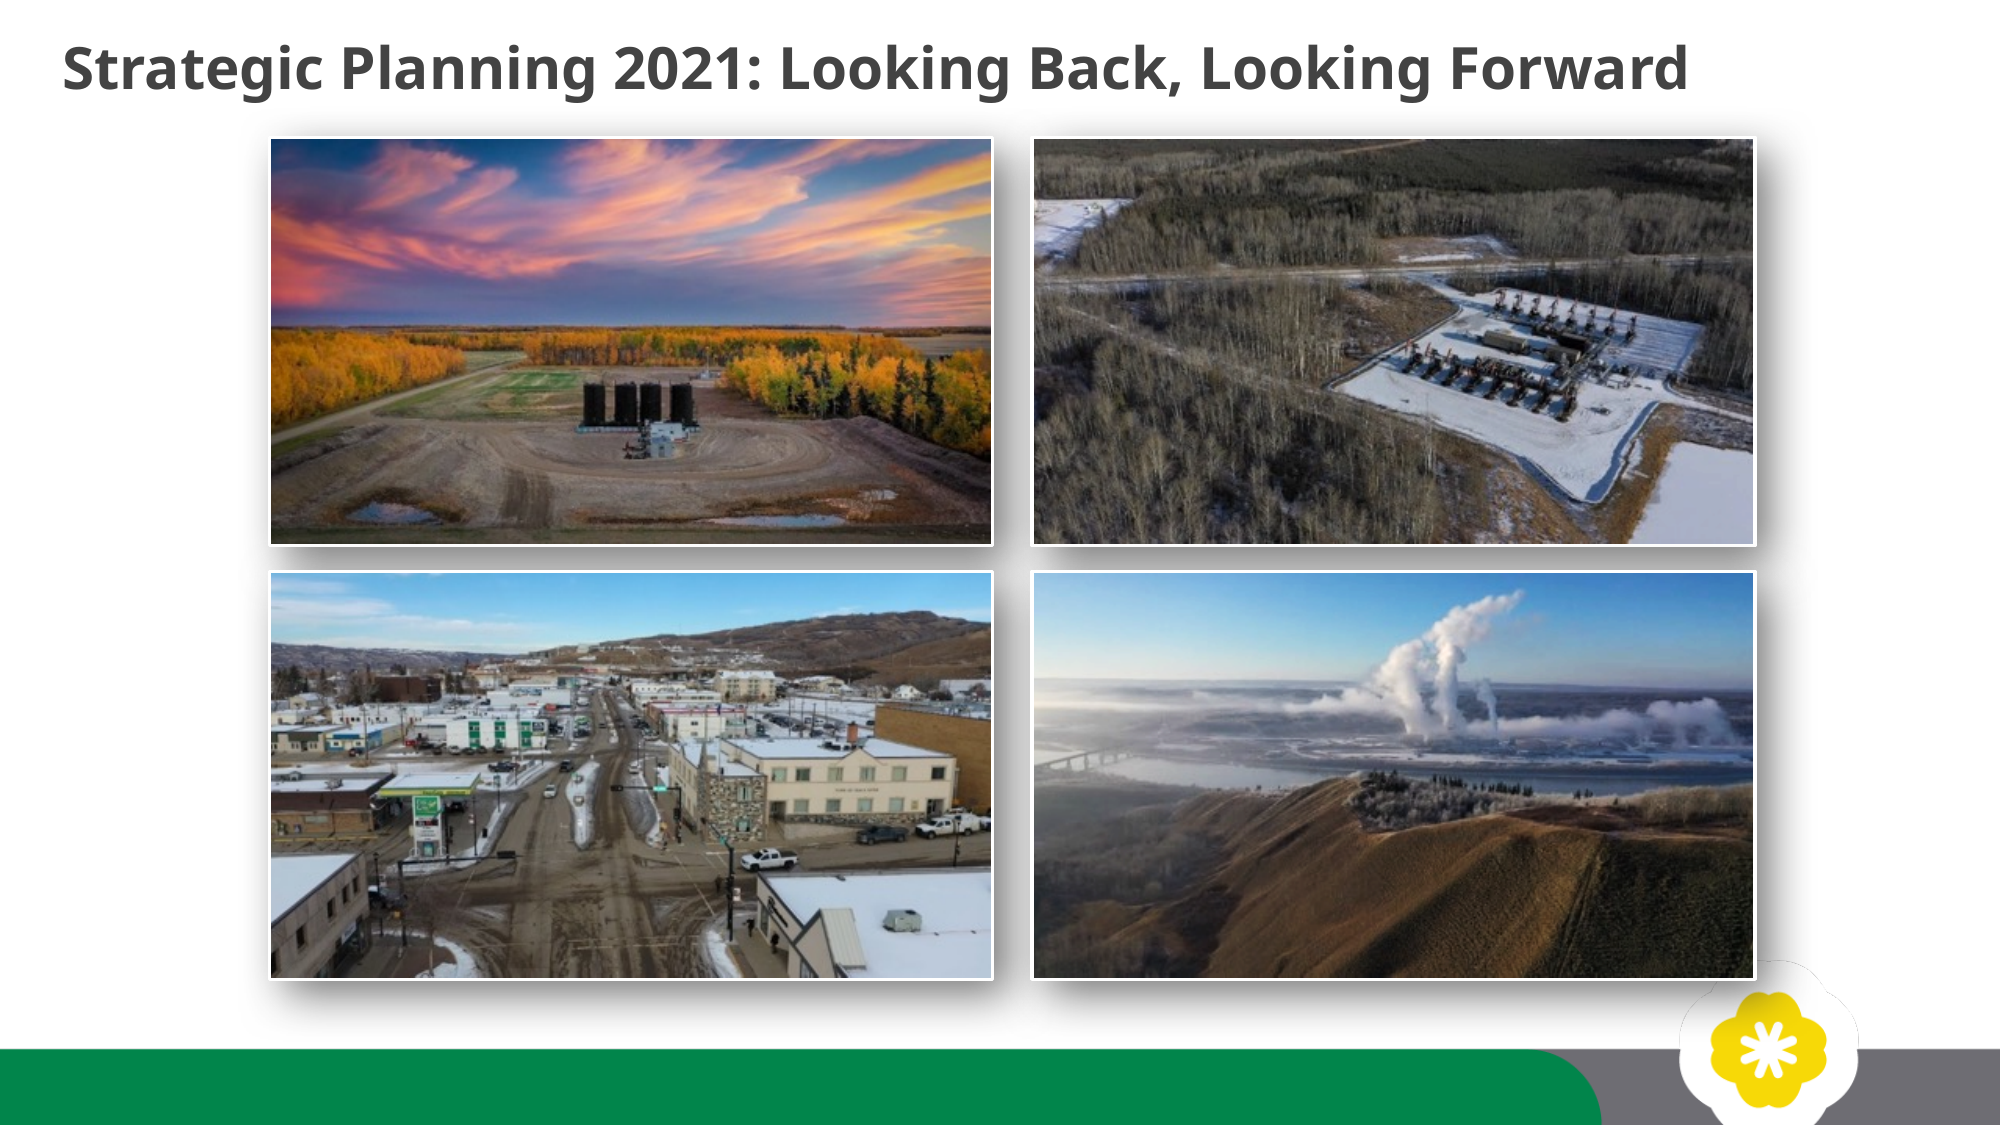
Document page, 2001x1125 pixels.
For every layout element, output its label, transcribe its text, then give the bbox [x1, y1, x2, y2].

title Strategic Planning 2021: Looking Back, Looking Forward [47, 18, 2000, 124]
picture [0, 0, 2001, 1125]
